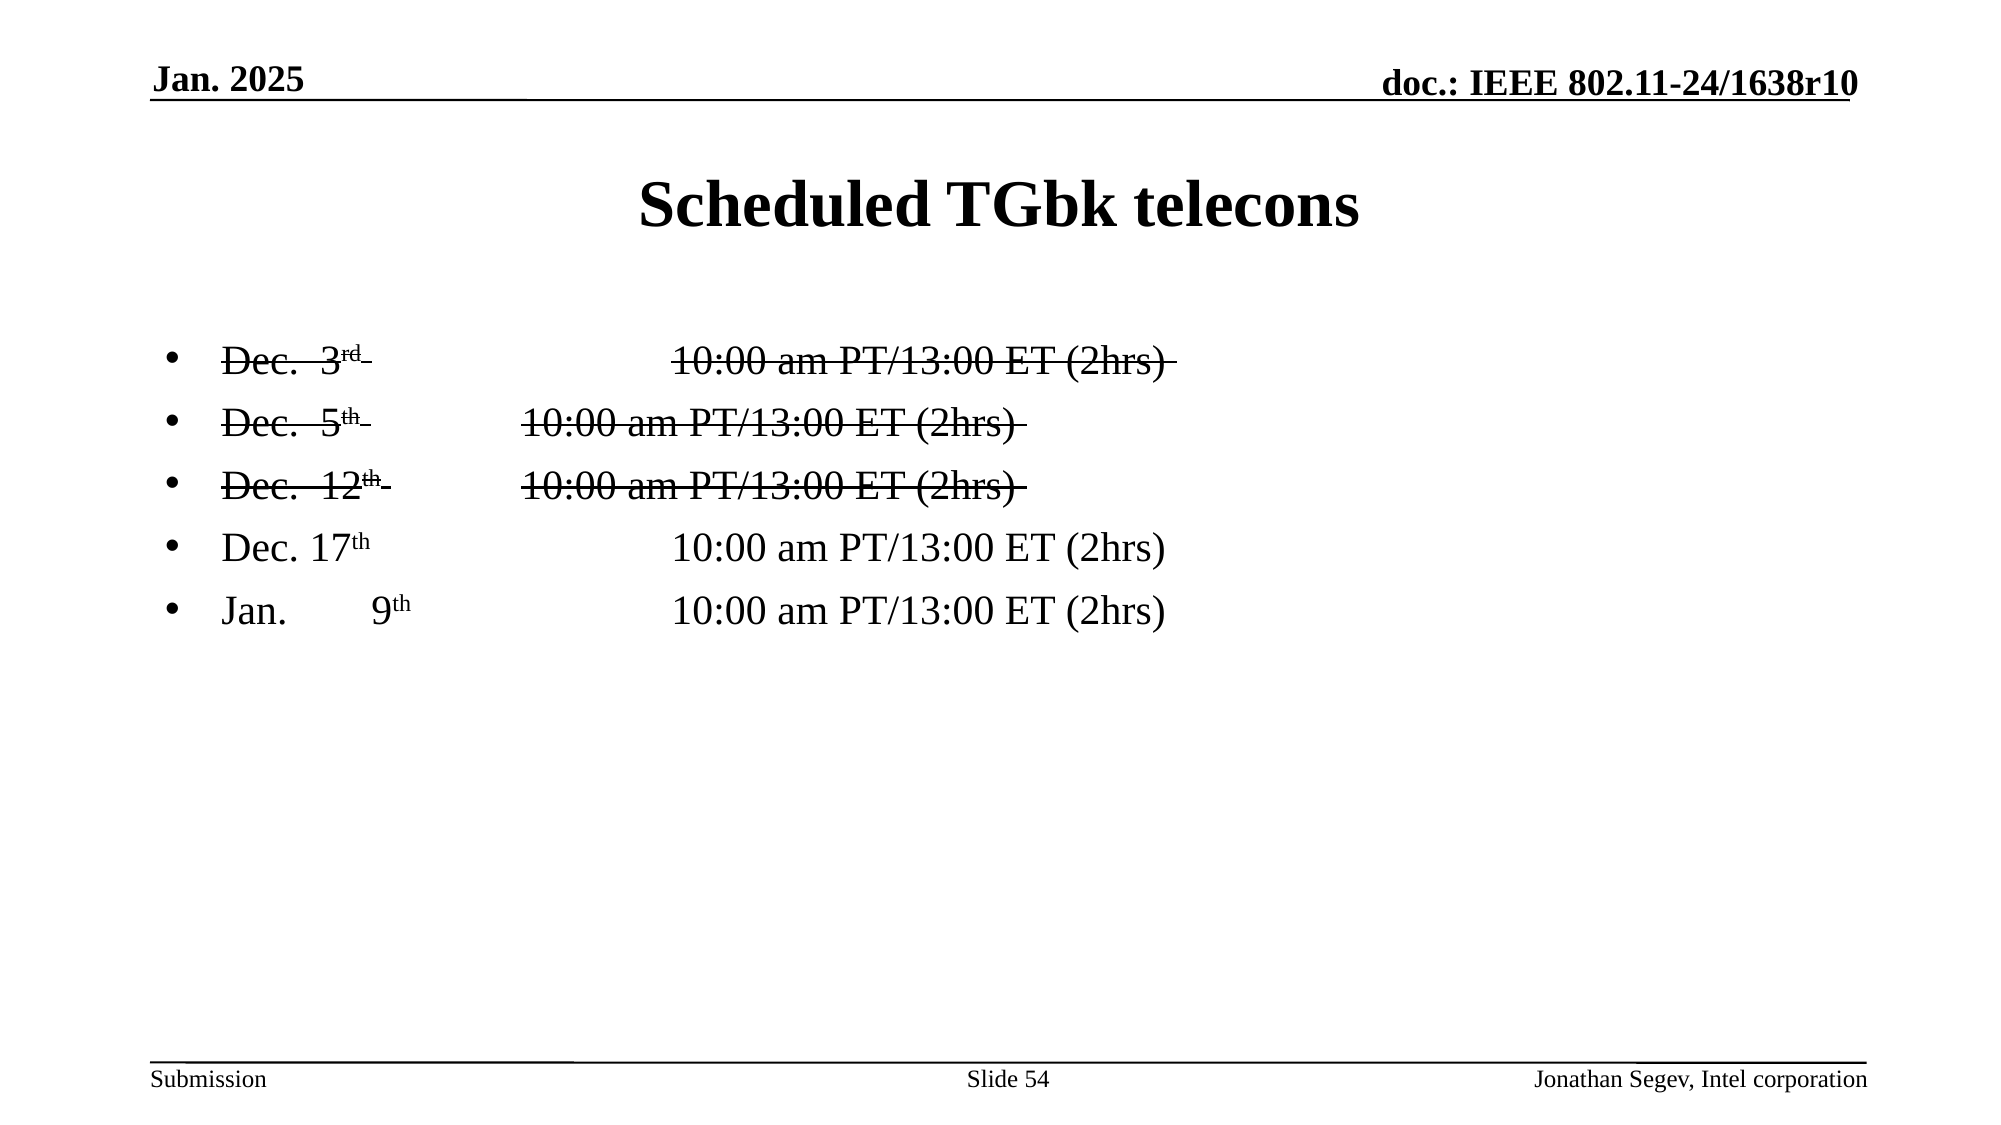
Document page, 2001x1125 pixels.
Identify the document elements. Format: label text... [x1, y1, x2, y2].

list Dec. 3rd 10:00 am PT/13:00 ET (2hrs) Dec. 5th 10:00 am PT/13:00 ET (2hrs) Dec. 12th 10:00 am PT/13:00 ET (2hrs) Dec. 17th 10:00 am PT/13:00 ET (2hrs) Jan. 9th 10:00 am PT/13:00 ET (2hrs) [149, 324, 1850, 1000]
slide_number Slide 54 [950, 1061, 1067, 1123]
footer Jonathan Segev, Intel corporation [1171, 1061, 1869, 1093]
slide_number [152, 54, 563, 100]
title Scheduled TGbk telecons [149, 112, 1850, 288]
